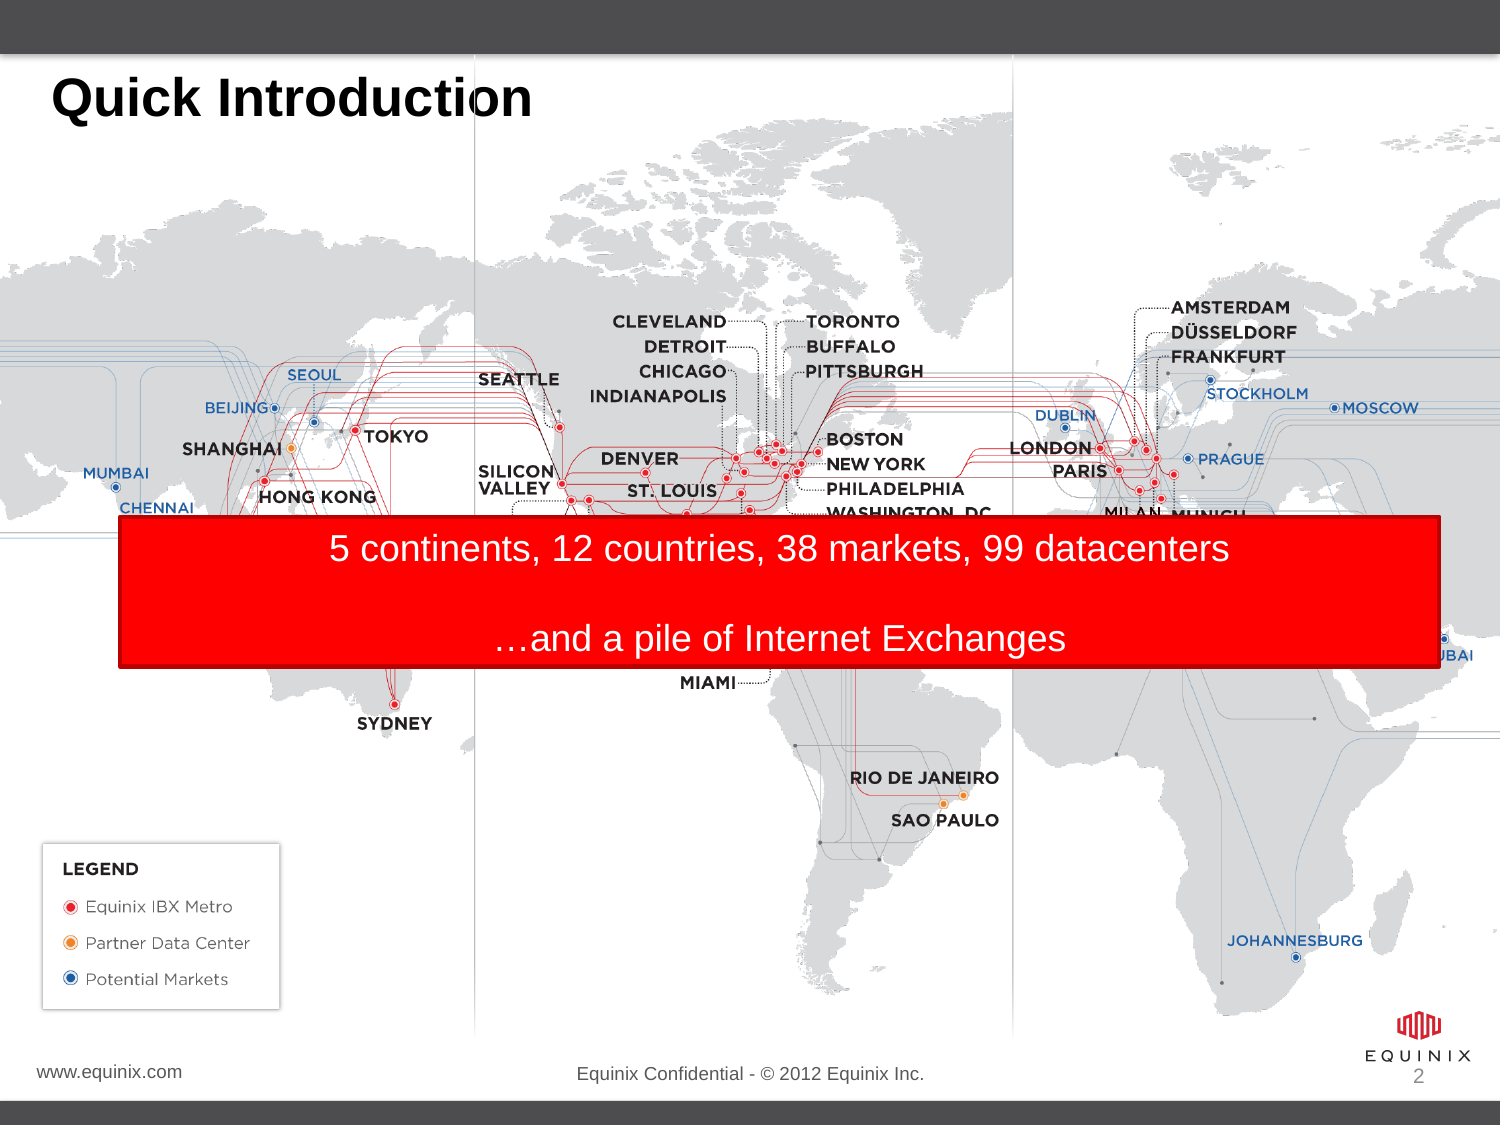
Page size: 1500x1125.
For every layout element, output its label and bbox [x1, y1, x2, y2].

picture [0, 55, 1500, 1062]
